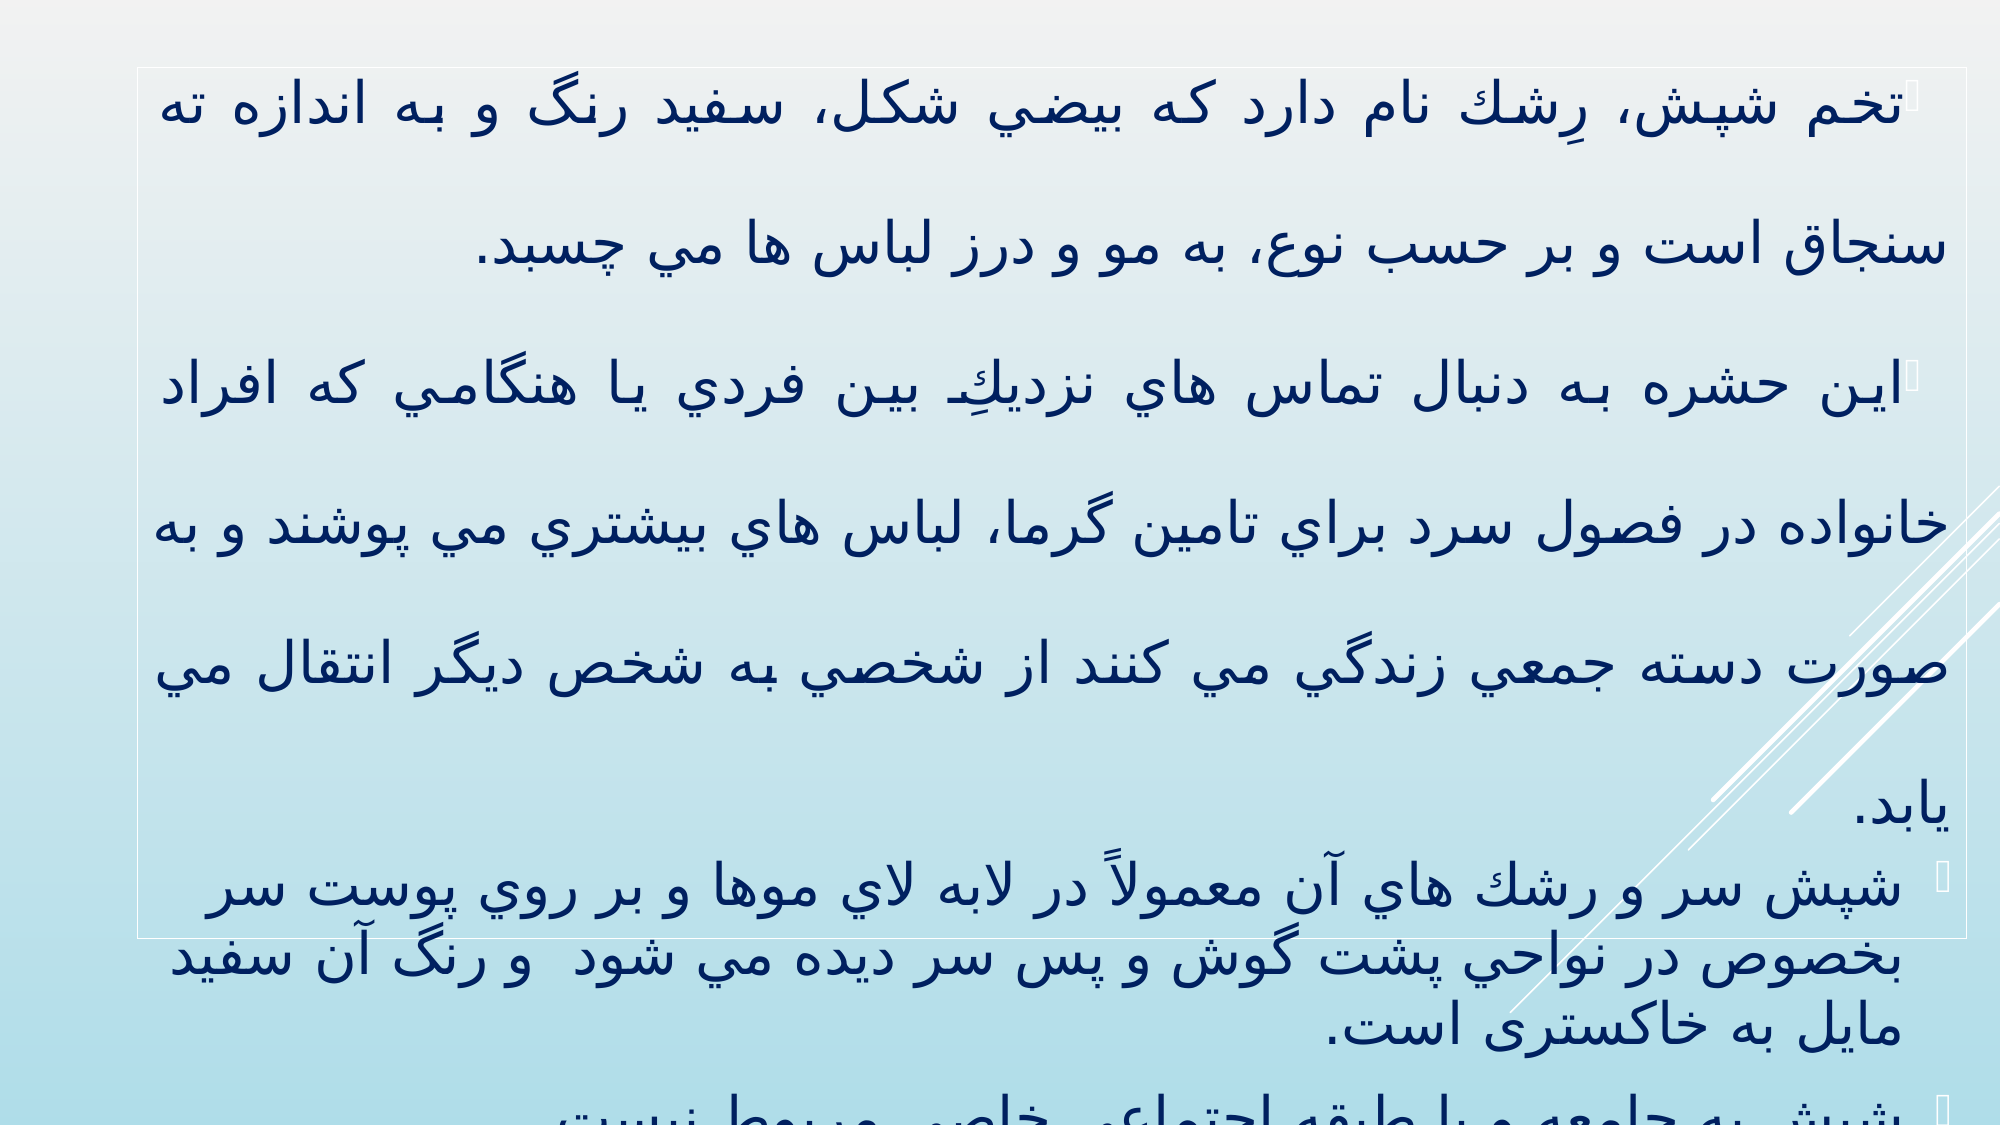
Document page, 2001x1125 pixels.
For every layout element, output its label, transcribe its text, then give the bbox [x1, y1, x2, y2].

list شپش های انسانی حشراتی كوچك، بدون بال و خونخوار هستند. تخم شپش، رِشك نام دارد که بيضي شكل، سفيد رنگ و به اندازه ته سنجاق است و بر حسب نوع، به مو و درز لباس ها مي چسبد. اين حشره به دنبال تماس هاي نزديكِ بين فردي يا هنگامي كه افراد خانواده در فصول سرد براي تامين گرما، لباس هاي بيشتري مي پوشند و به صورت دسته جمعي زندگي مي كنند از شخصي به شخص ديگر انتقال مي يابد. شپش سر و رشك هاي آن معمولاً در لابه لاي موها و بر روي پوست سر بخصوص در نواحي پشت گوش و پس سر ديده مي شود و رنگ آن سفید مایل به خاکستری است. شپش به جامعه و يا طبقه اجتماعي خاصي مربوط نیست. [137, 67, 1967, 939]
